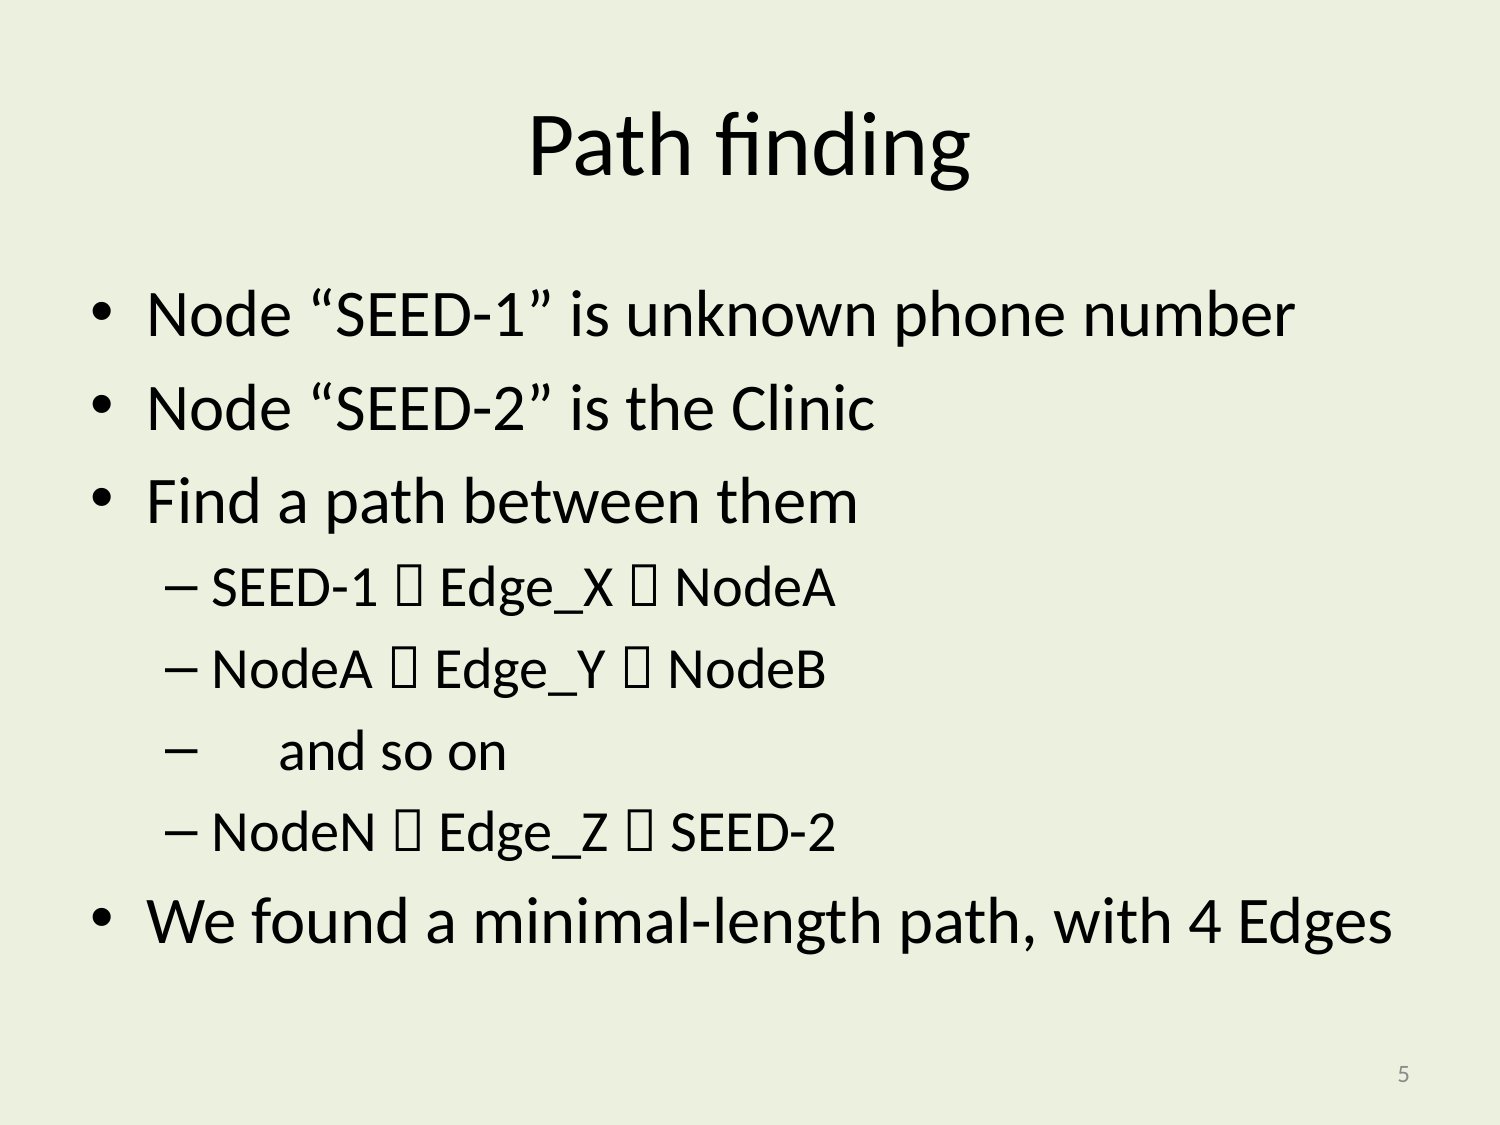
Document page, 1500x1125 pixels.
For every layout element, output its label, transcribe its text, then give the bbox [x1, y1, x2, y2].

list Node “SEED-1” is unknown phone number Node “SEED-2” is the Clinic Find a path between them SEED-1  Edge_X  NodeA NodeA  Edge_Y  NodeB and so on NodeN  Edge_Z  SEED-2 We found a minimal-length path, with 4 Edges [75, 262, 1425, 1005]
slide_number 5 [1074, 1042, 1425, 1103]
title Path finding [75, 45, 1425, 233]
